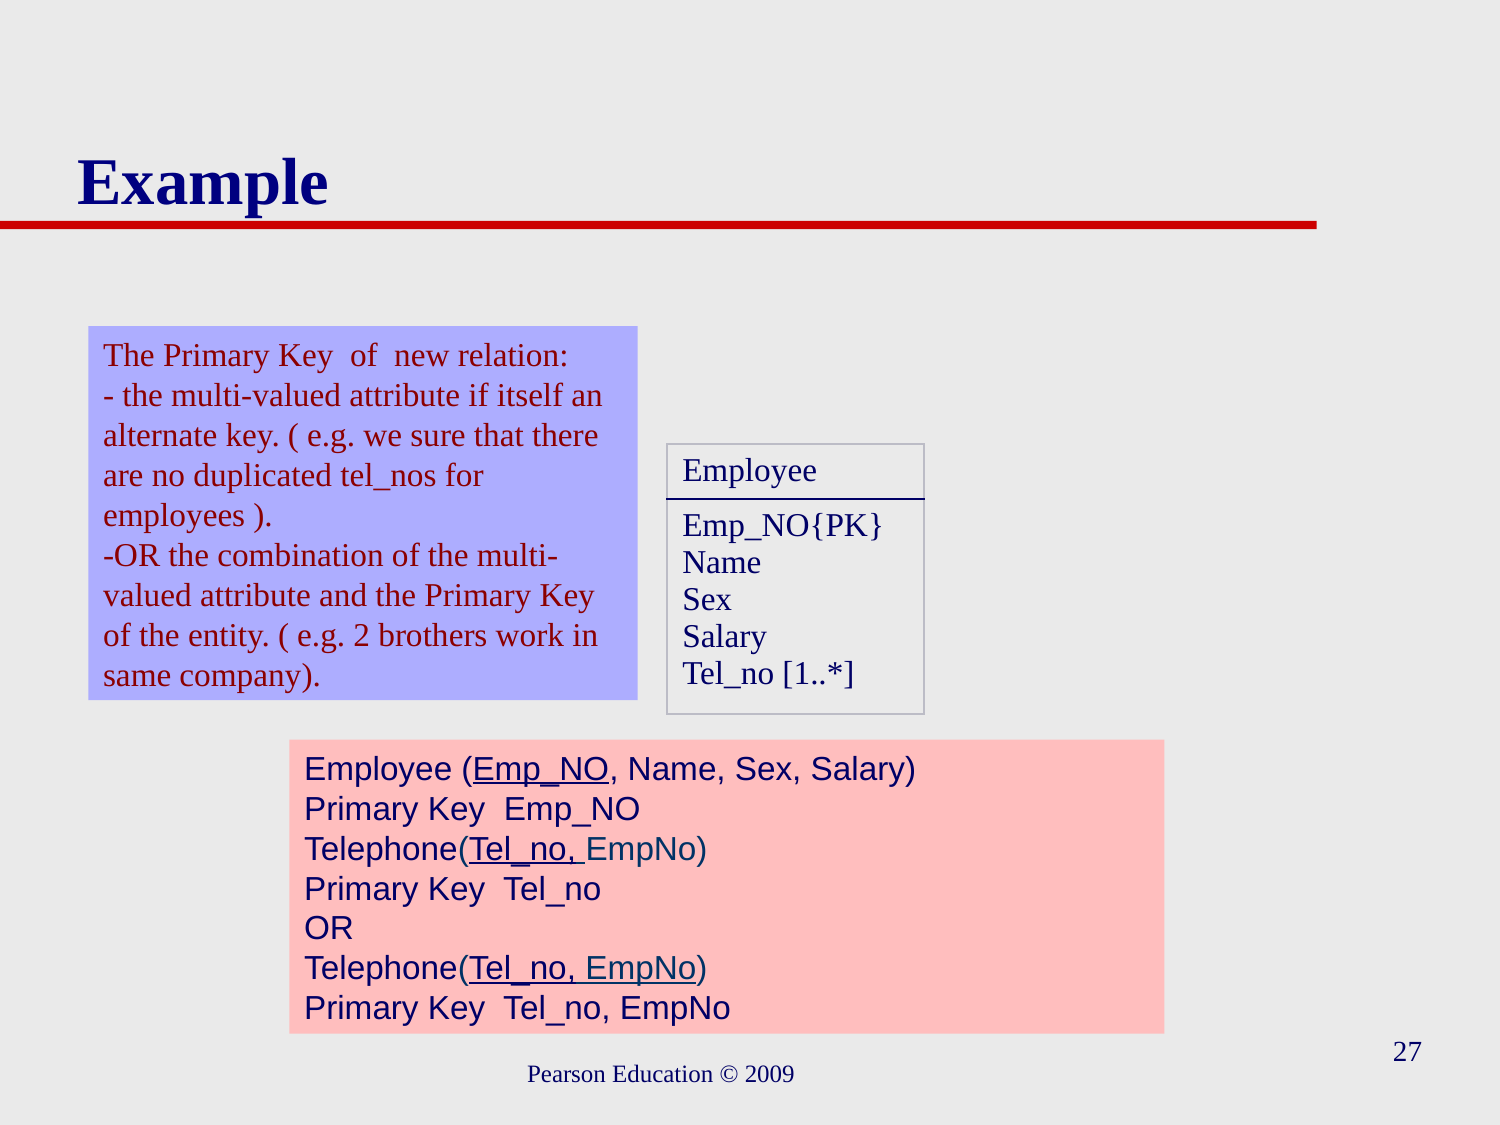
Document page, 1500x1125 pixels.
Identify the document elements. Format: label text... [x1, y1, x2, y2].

text_box Employee (Emp_NO, Name, Sex, Salary) Primary Key Emp_NO Telephone(Tel_no, EmpNo) Primary Key Tel_no OR Telephone(Tel_no, EmpNo) Primary Key Tel_no, EmpNo [289, 739, 1165, 1034]
table_cell Emp_NO{PK} Name Sex Salary Tel_no [1..*] [668, 500, 923, 713]
text_box Pearson Education © 2009 [512, 1050, 1038, 1095]
title Example [62, 43, 1338, 226]
slide_number 27 [1124, 1012, 1438, 1088]
table_header Employee [668, 445, 923, 498]
text_box The Primary Key of new relation: - the multi-valued attribute if itself an alternate key. ( e.g. we sure that there are no duplicated tel_nos for employees ). -OR the combination of the multi-valued attribute and the Primary Key of the entity. ( e.g. 2 brothers work in same company). [88, 326, 638, 701]
